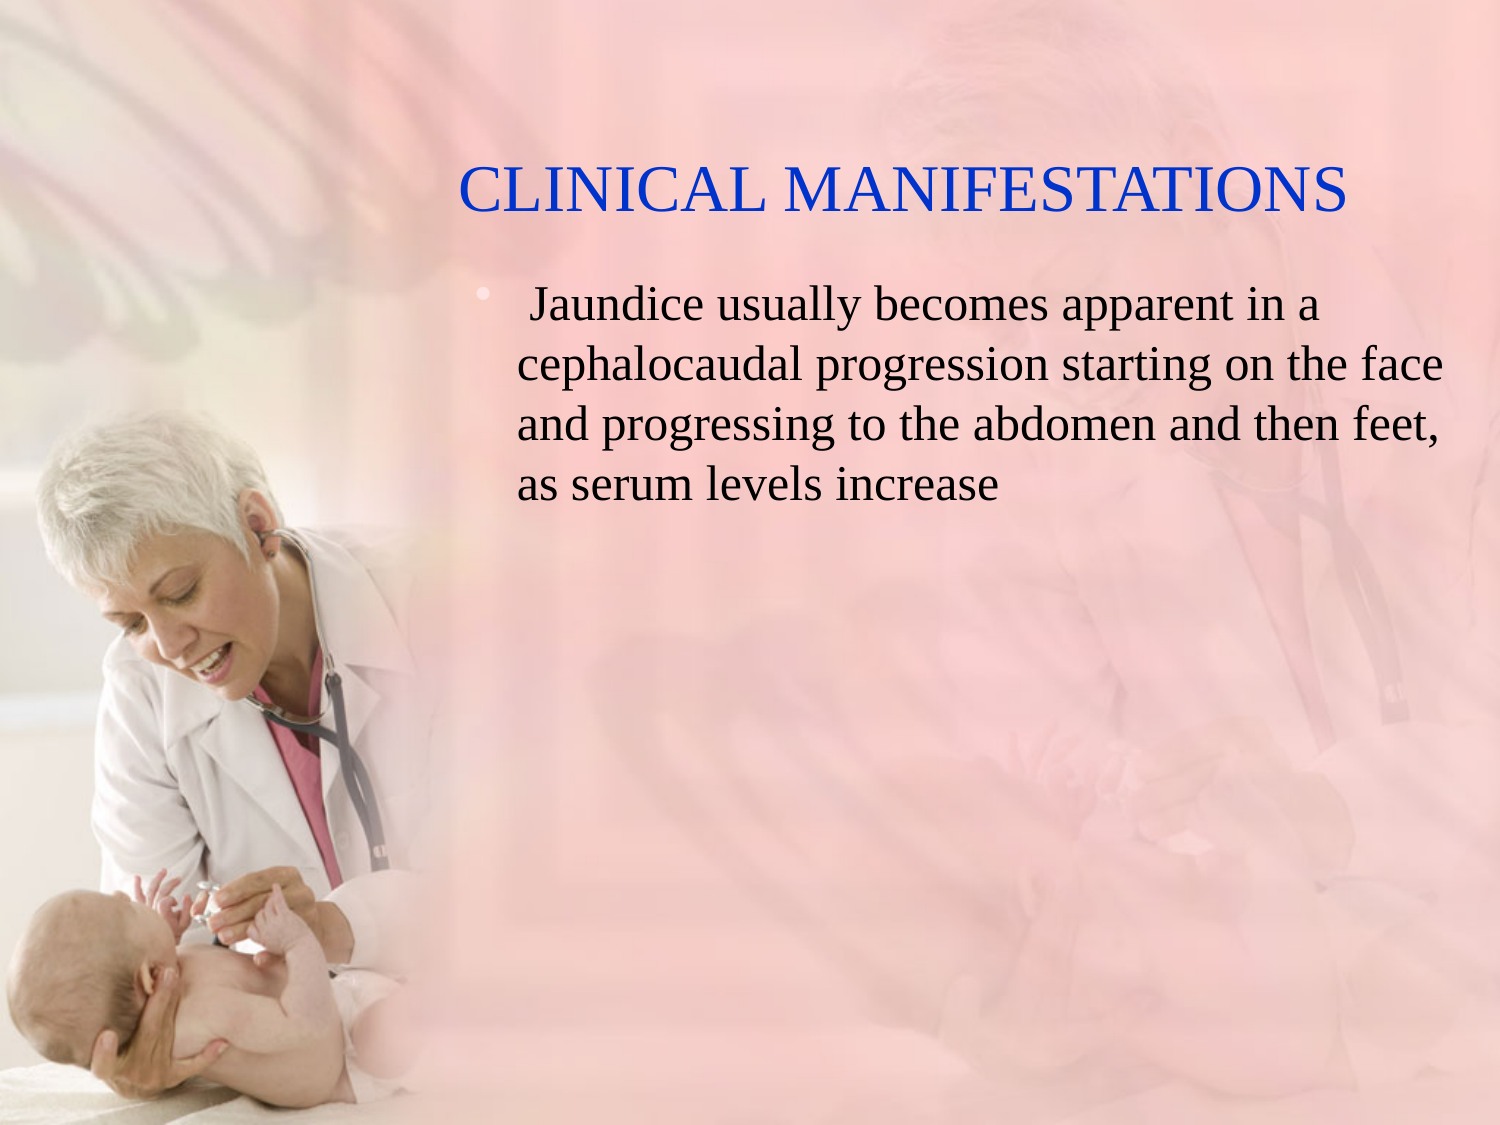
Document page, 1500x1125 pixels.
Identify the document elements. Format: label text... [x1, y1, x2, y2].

picture [0, 0, 1500, 1125]
list Jaundice usually becomes apparent in a cephalocaudal progression starting on the face and progressing to the abdomen and then feet, as serum levels increase [441, 262, 1480, 1005]
title CLINICAL MANIFESTATIONS [443, 45, 1480, 233]
